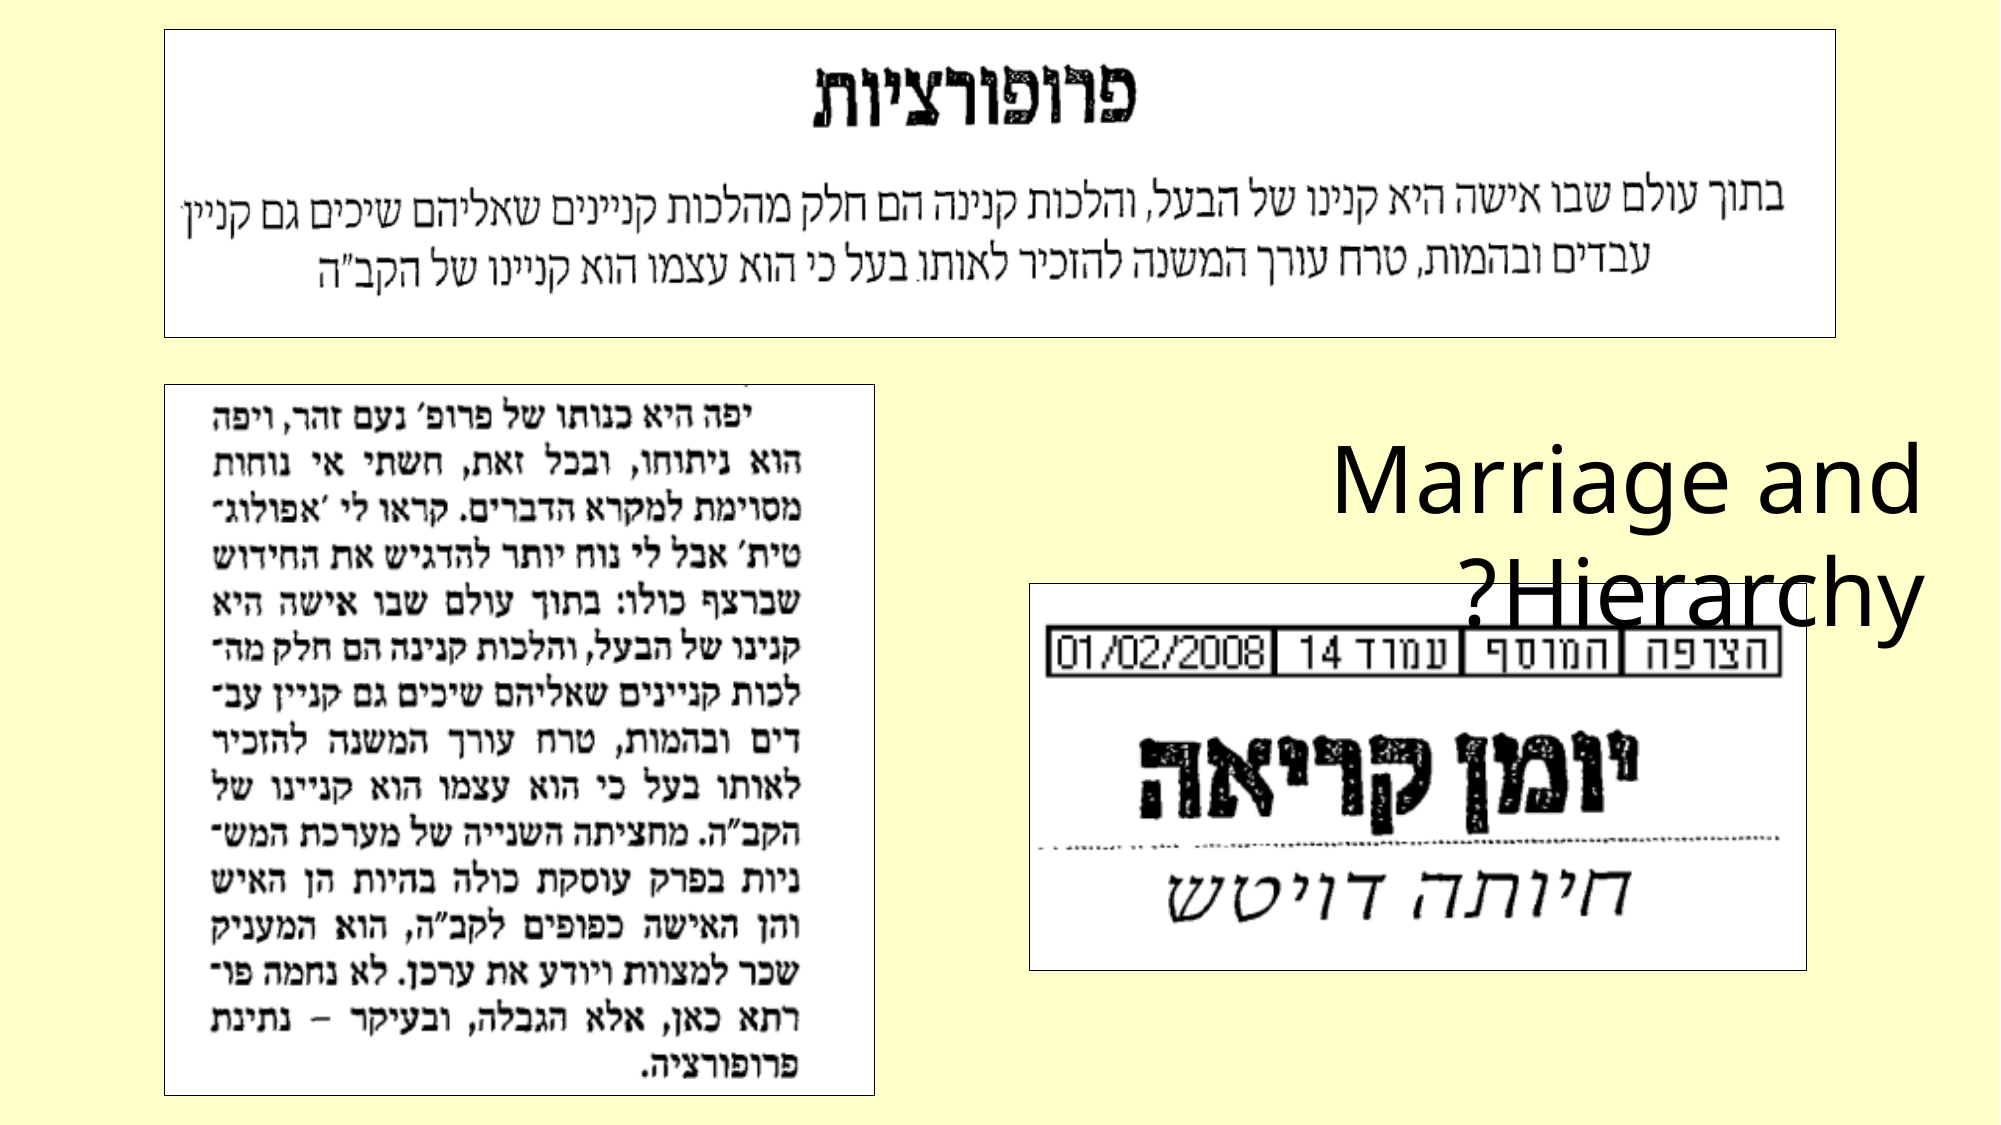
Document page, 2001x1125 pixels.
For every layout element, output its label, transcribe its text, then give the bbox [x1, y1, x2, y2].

text_box Marriage and Hierarchy? [939, 412, 1940, 653]
picture [1028, 583, 1807, 971]
picture [163, 28, 1837, 338]
picture [163, 383, 875, 1097]
